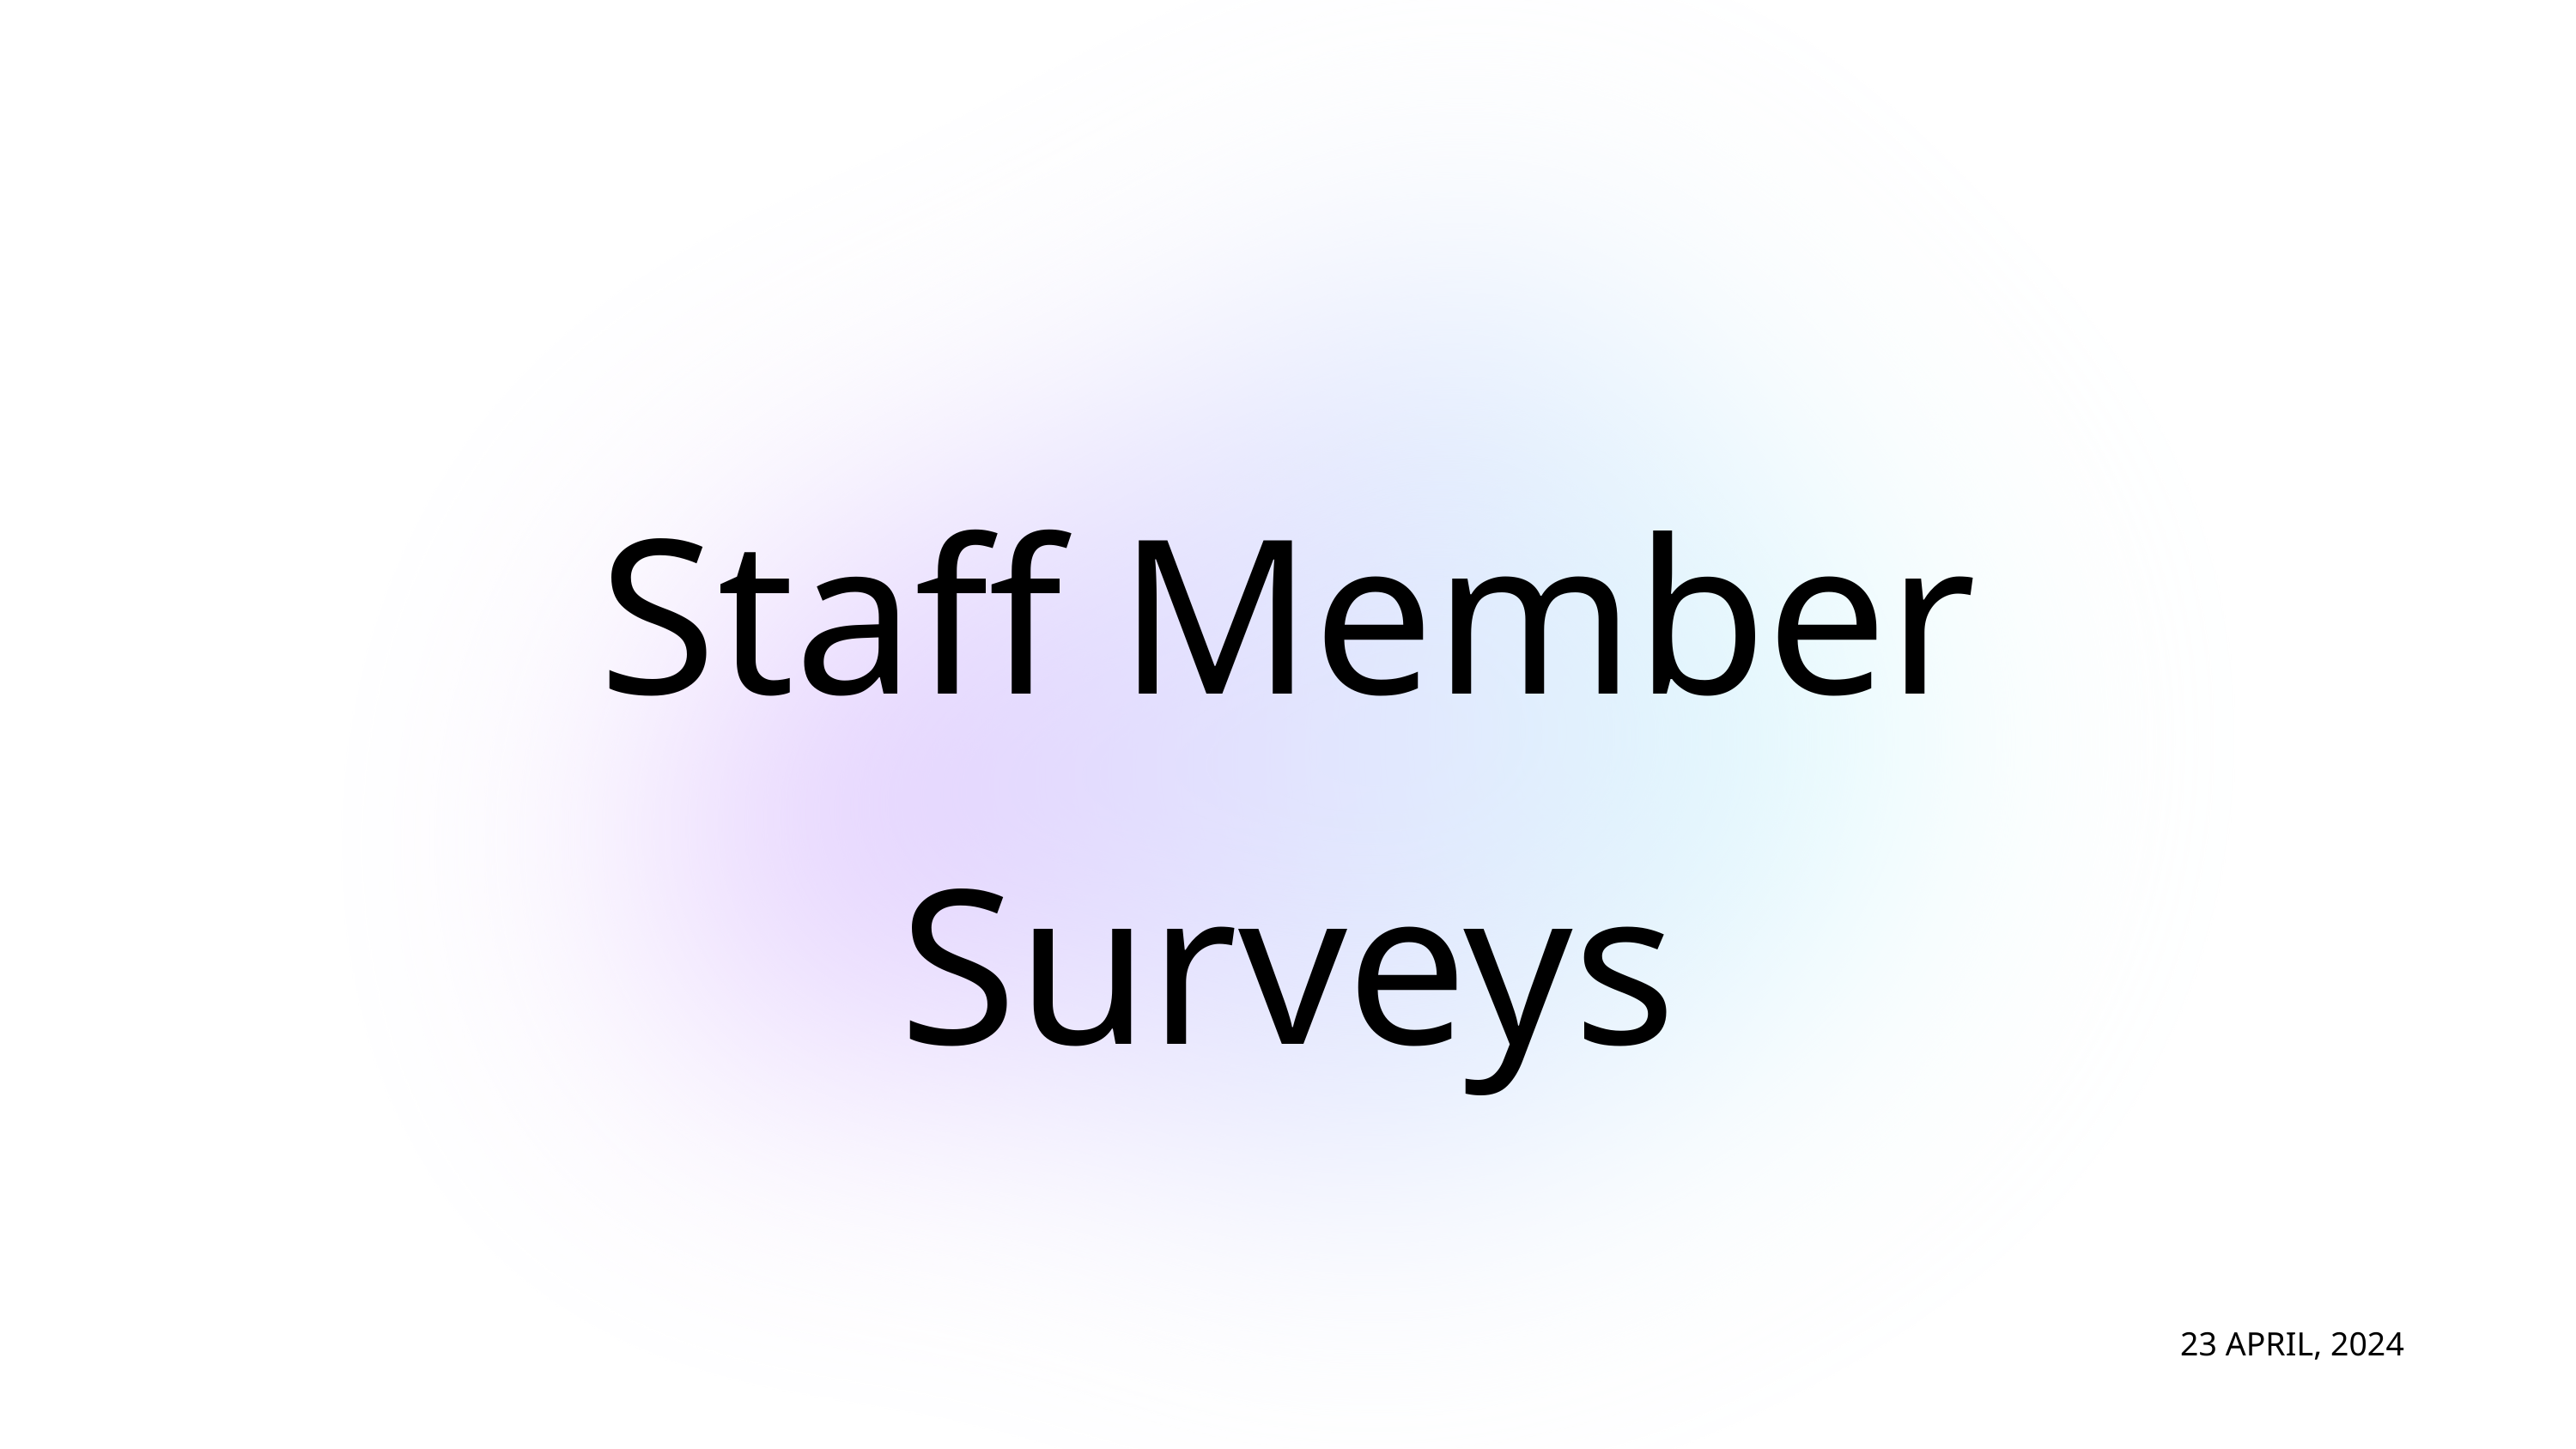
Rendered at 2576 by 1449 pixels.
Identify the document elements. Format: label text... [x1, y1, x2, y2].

text_box [299, 0, 2277, 1449]
text_box 23 APRIL, 2024 [1740, 1317, 2404, 1362]
title Staff Member Surveys [380, 386, 2196, 1088]
